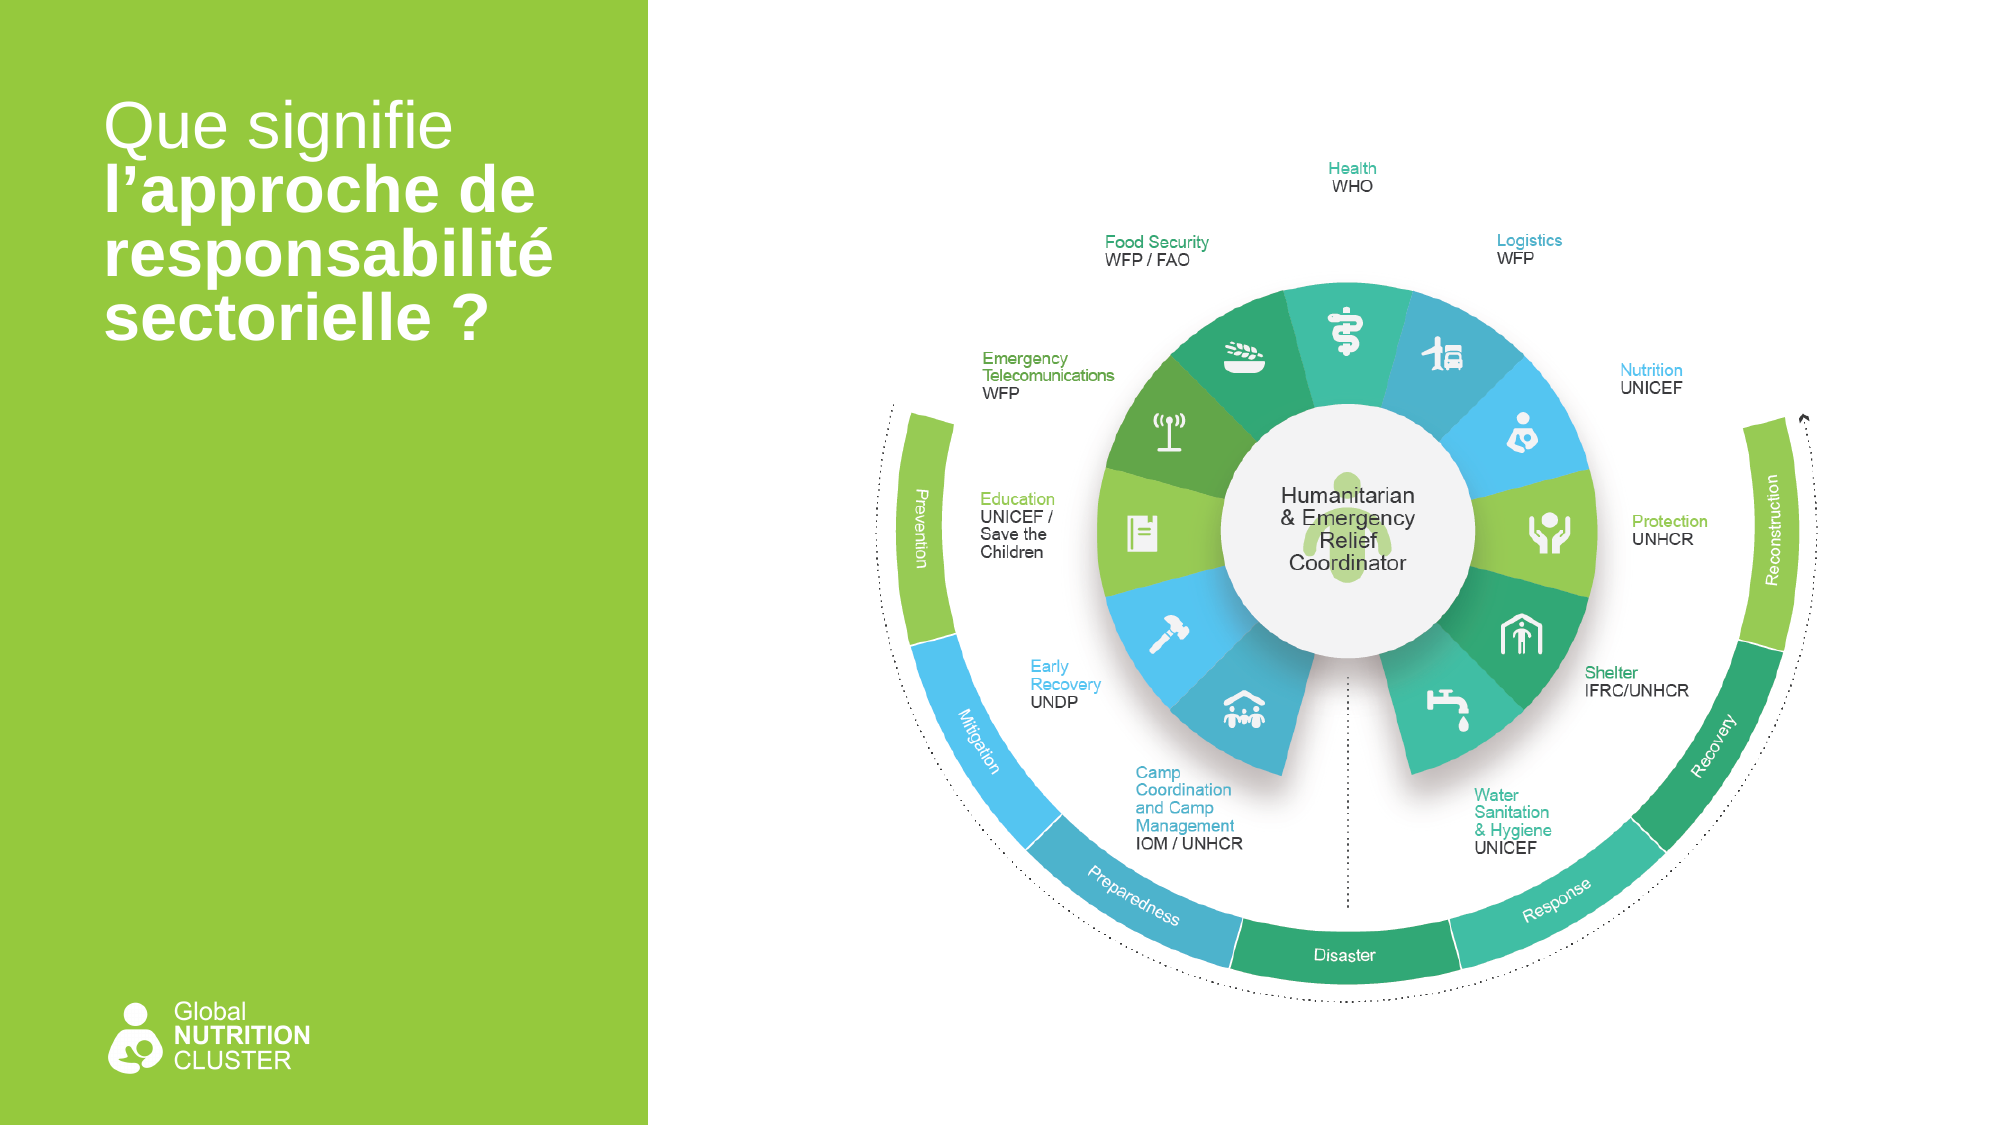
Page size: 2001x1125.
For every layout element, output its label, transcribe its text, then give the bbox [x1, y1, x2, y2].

text_box Que signifie l’approche de responsabilité sectorielle ? [103, 102, 610, 349]
picture [771, 53, 1922, 1008]
picture [102, 997, 314, 1079]
text_box [0, 0, 648, 1125]
